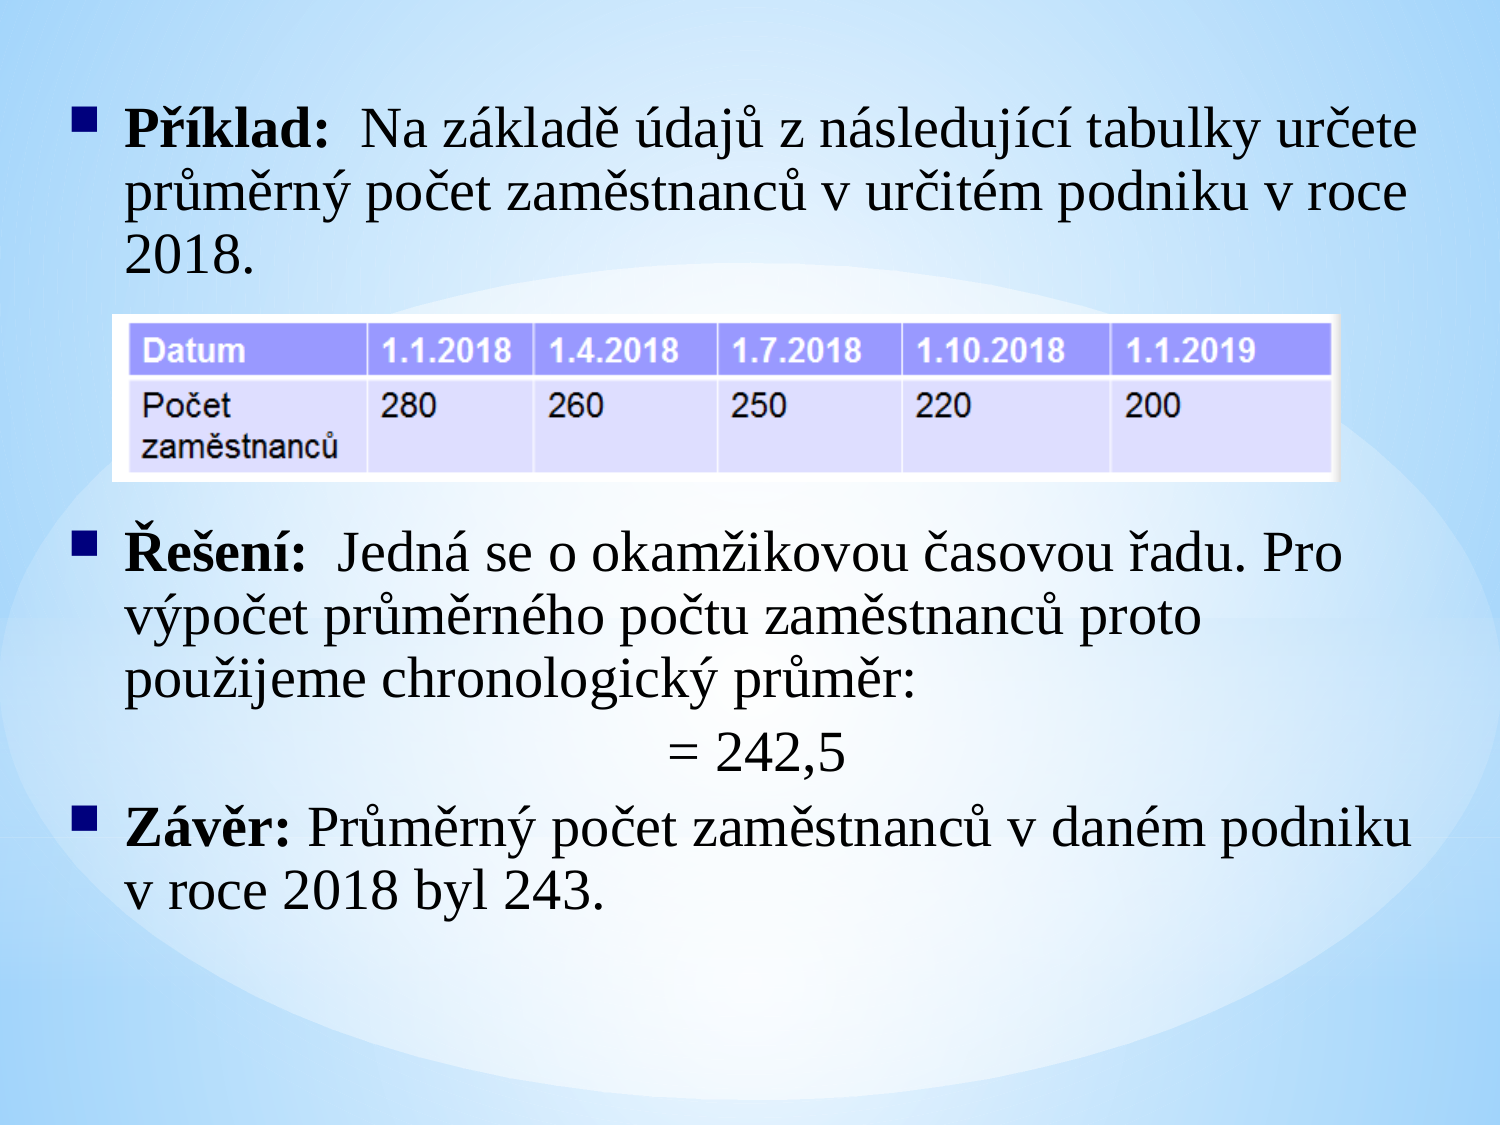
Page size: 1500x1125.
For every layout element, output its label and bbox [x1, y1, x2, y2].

picture [111, 314, 1341, 482]
